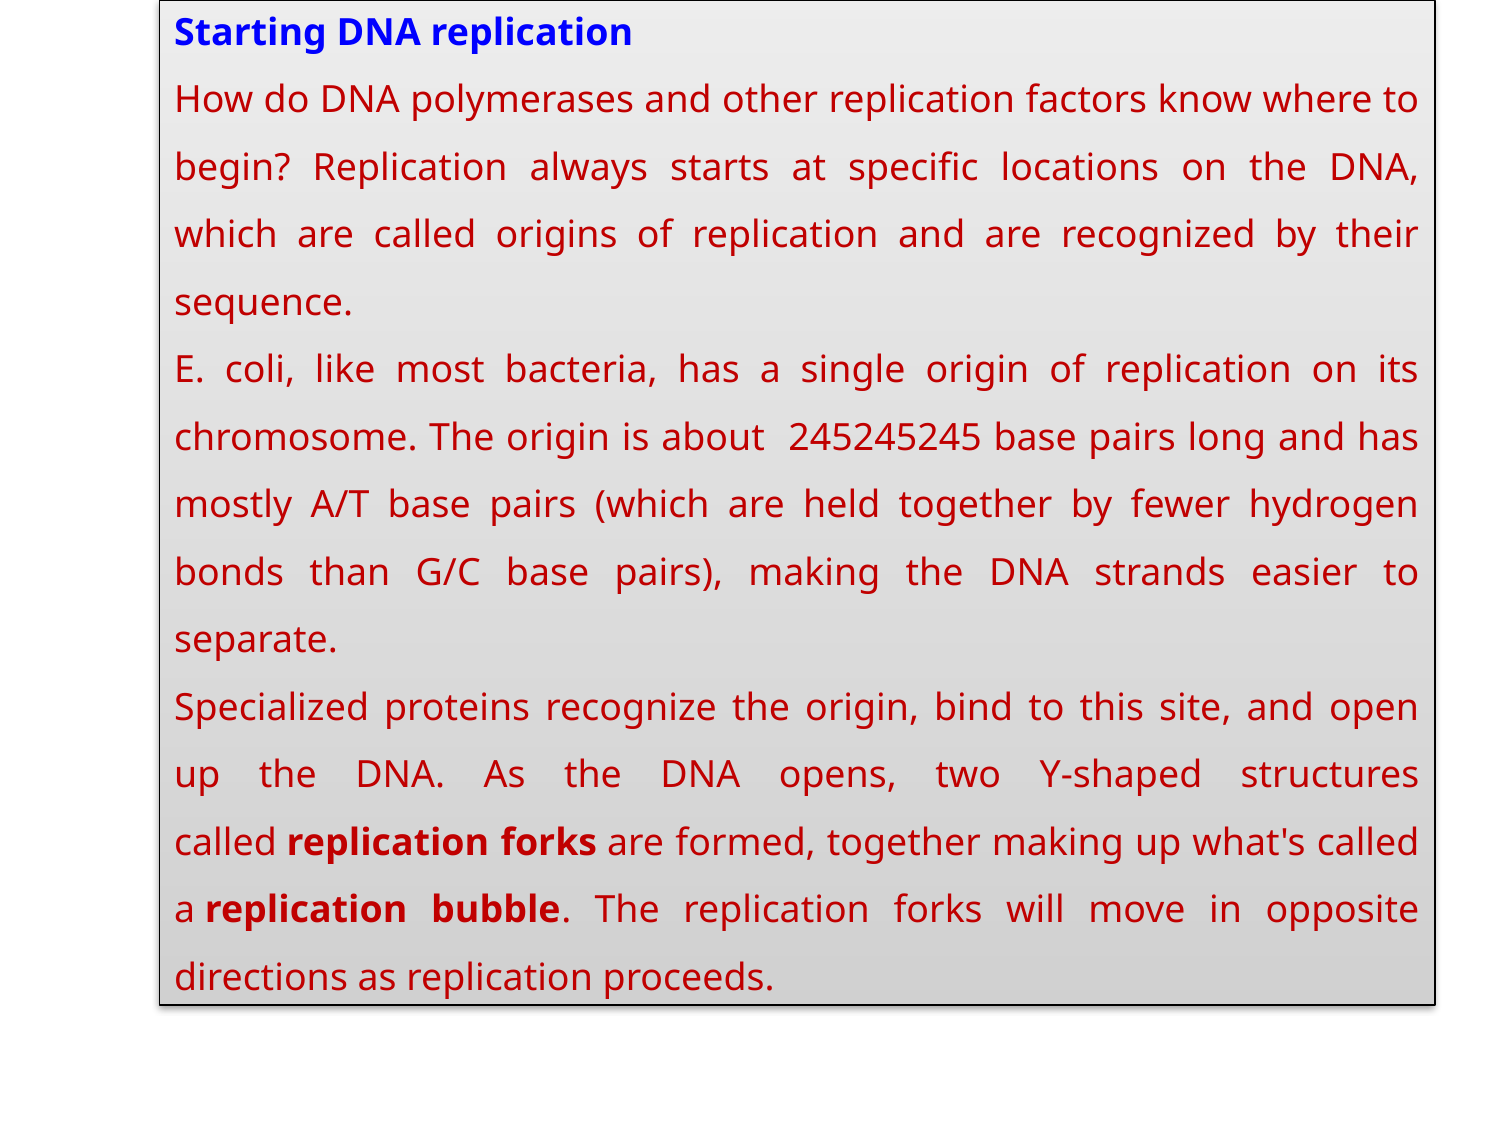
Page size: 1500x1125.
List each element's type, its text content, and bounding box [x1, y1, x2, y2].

text_box Starting DNA replication How do DNA polymerases and other replication factors know where to begin? Replication always starts at specific locations on the DNA, which are called origins of replication and are recognized by their sequence. E. coli, like most bacteria, has a single origin of replication on its chromosome. The origin is about 245245245 base pairs long and has mostly A/T base pairs (which are held together by fewer hydrogen bonds than G/C base pairs), making the DNA strands easier to separate. Specialized proteins recognize the origin, bind to this site, and open up the DNA. As the DNA opens, two Y-shaped structures called replication forks are formed, together making up what's called a replication bubble. The replication forks will move in opposite directions as replication proceeds. [159, 0, 1436, 1006]
